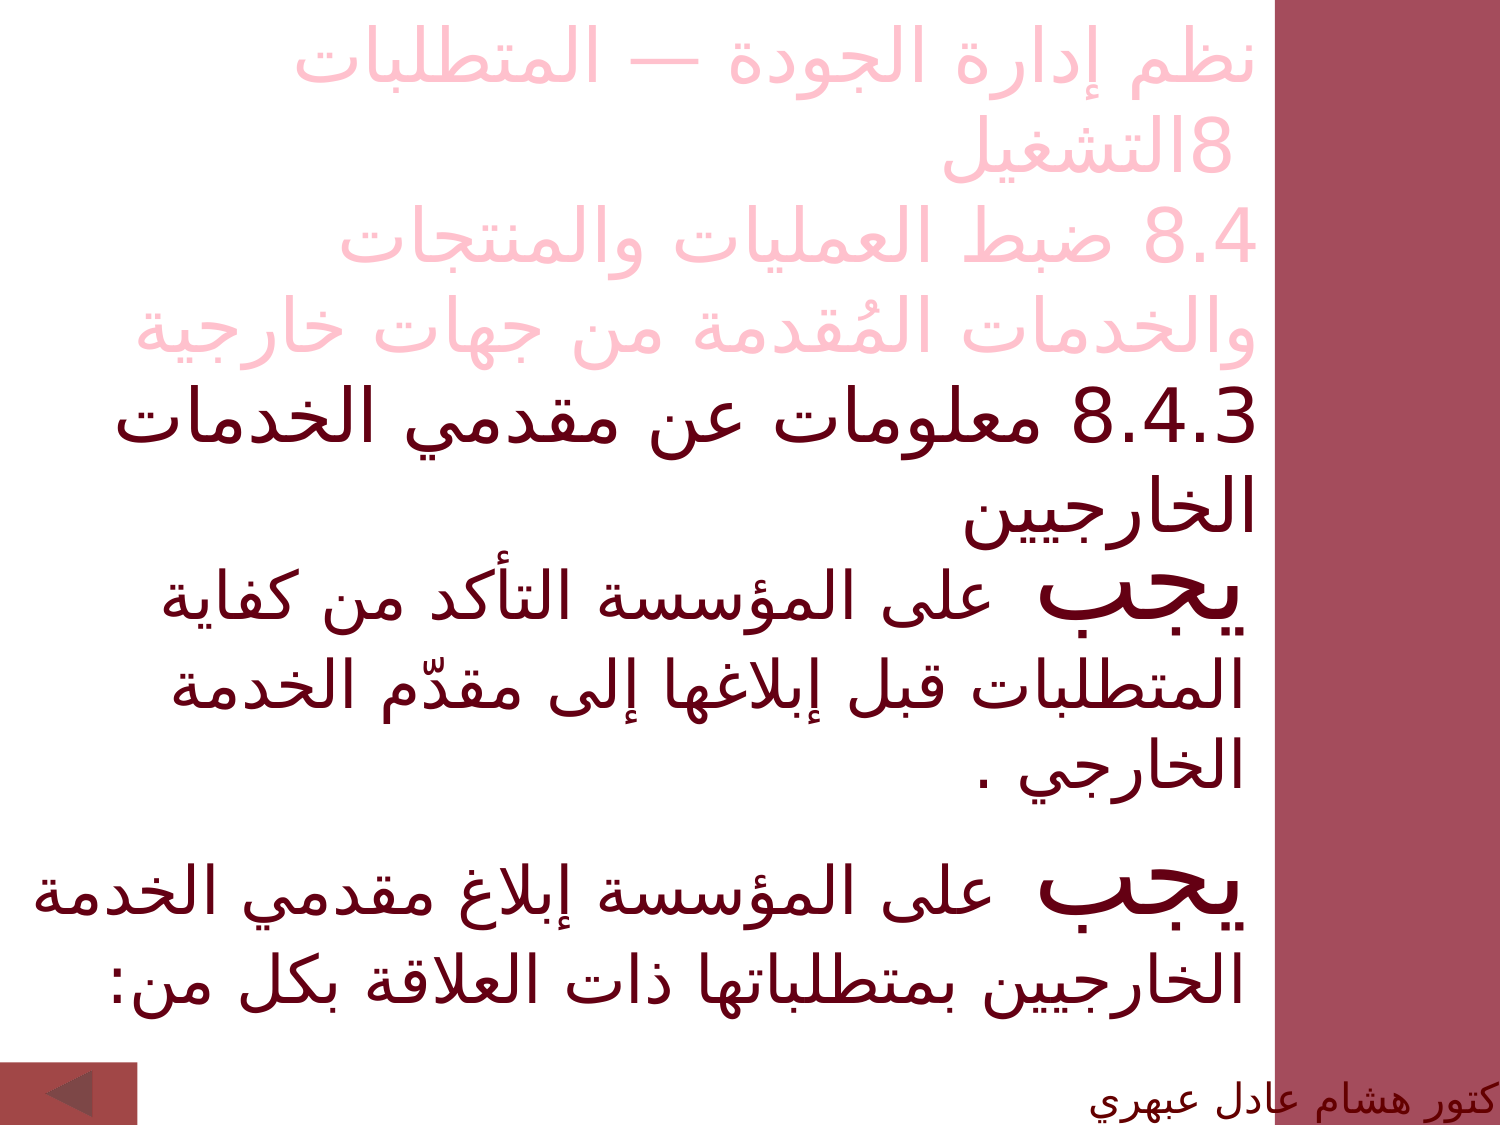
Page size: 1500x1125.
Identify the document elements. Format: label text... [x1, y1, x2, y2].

text_box [0, 1060, 140, 1125]
text_box الدكتور هشام عادل عبهري [1073, 1064, 1500, 1125]
text_box يجب على المؤسسة التأكد من كفاية المتطلبات قبل إبلاغها إلى مقدّم الخدمة الخارجي . يجب على المؤسسة إبلاغ مقدمي الخدمة الخارجيين بمتطلباتها ذات العلاقة بكل من: [12, 499, 1263, 1025]
text_box نظم إدارة الجودة — المتطلبات 8التشغيل 8.4 ضبط العمليات والمنتجات والخدمات المُقدمة من جهات خارجية 8.4.3 معلومات عن مقدمي الخدمات الخارجيين [0, 0, 1275, 555]
text_box [1273, 0, 1500, 1064]
